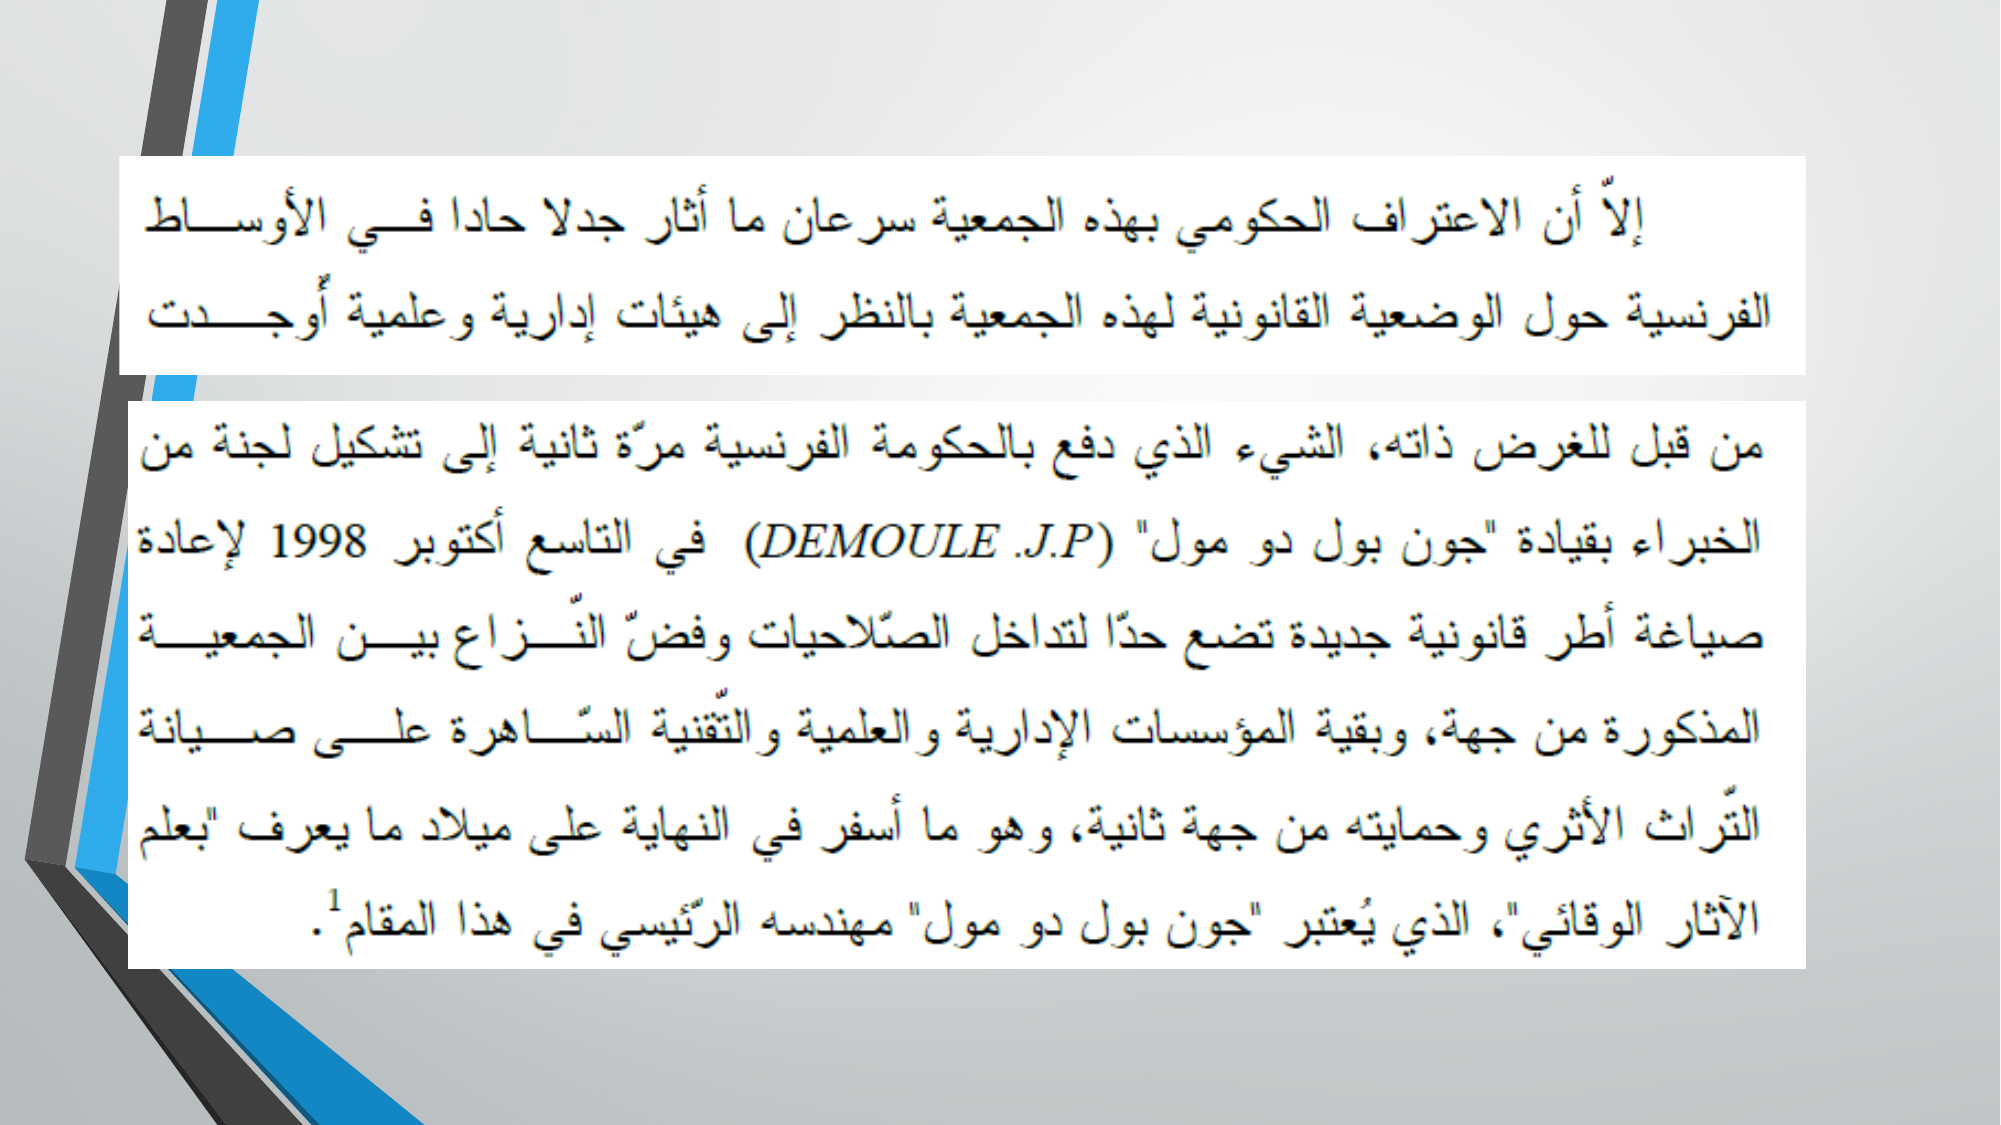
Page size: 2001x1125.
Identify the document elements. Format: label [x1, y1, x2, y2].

picture [119, 156, 1806, 375]
picture [127, 401, 1807, 969]
